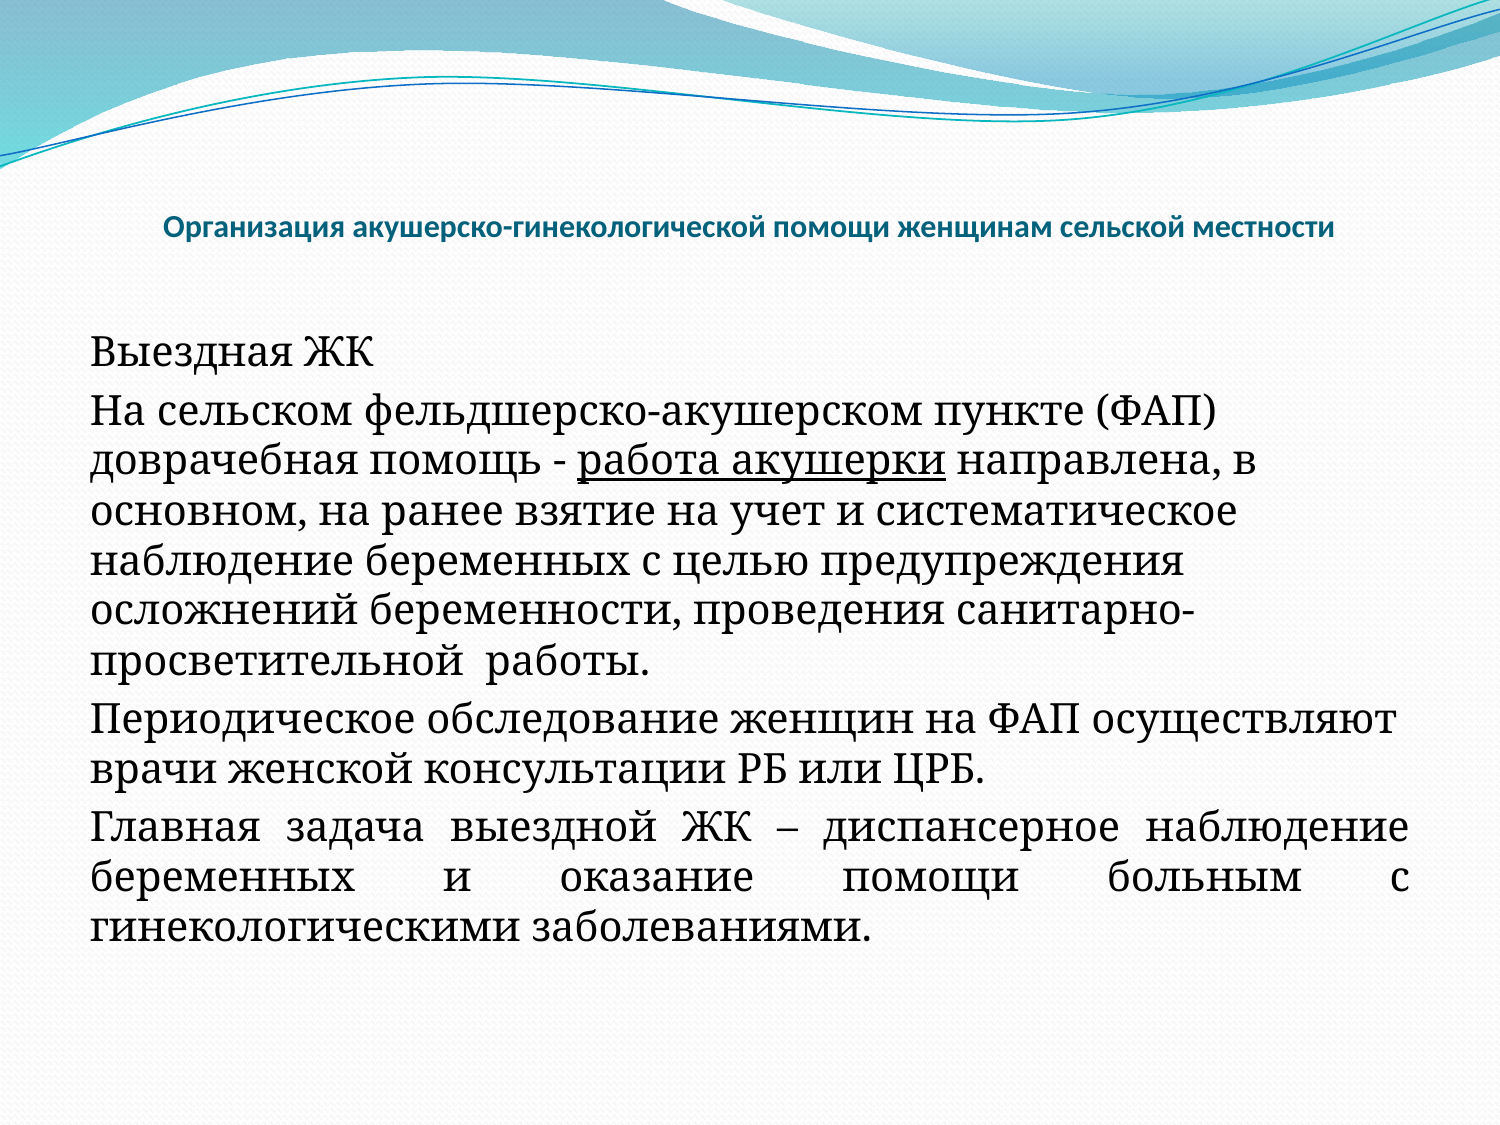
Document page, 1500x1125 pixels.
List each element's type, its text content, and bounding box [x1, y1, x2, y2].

list Выездная ЖК На сельском фельдшерско-акушерском пункте (ФАП) доврачебная помощь - работа акушерки направлена, в основном, на ранее взятие на учет и систематическое наблюдение беременных с целью предупреждения осложнений беременности, проведения санитарно-просветительной работы. Периодическое обследование женщин на ФАП осуществляют врачи женской консультации РБ или ЦРБ. Главная задача выездной ЖК – диспансерное наблюдение беременных и оказание помощи больным с гинекологическими заболеваниями. [75, 317, 1425, 1038]
title Организация акушерско-гинекологической помощи женщинам сельской местности [75, 125, 1425, 244]
